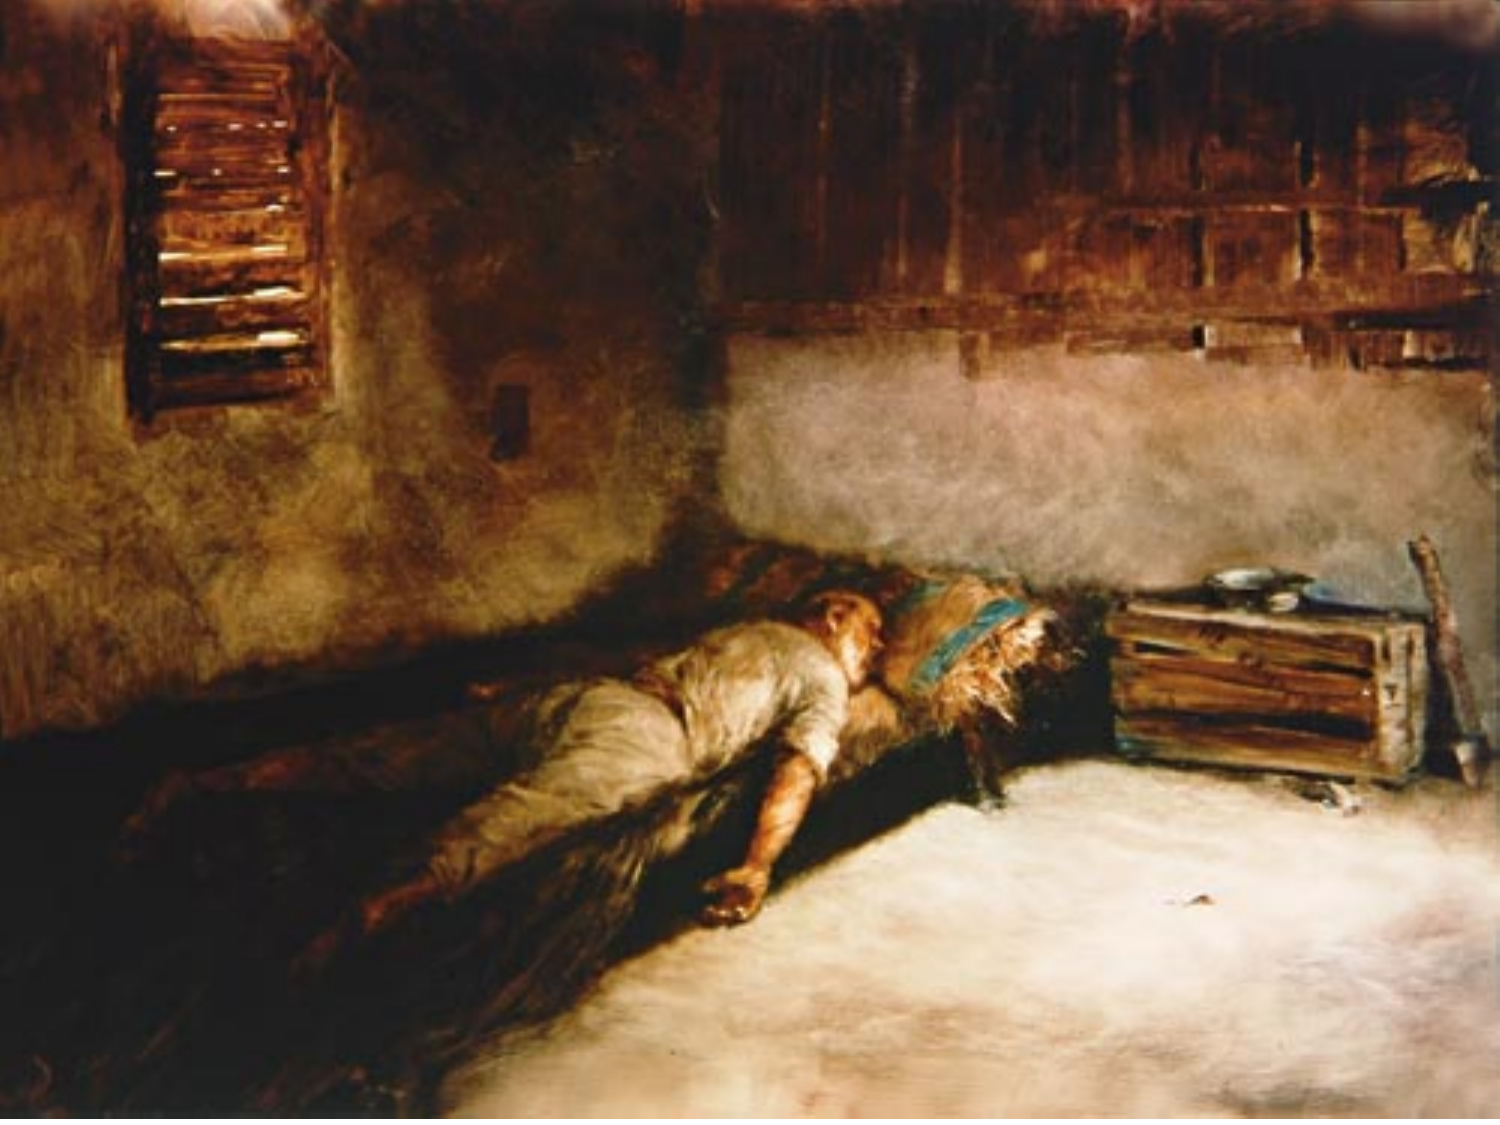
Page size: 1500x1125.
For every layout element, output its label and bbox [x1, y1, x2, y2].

list [0, 0, 1500, 1120]
